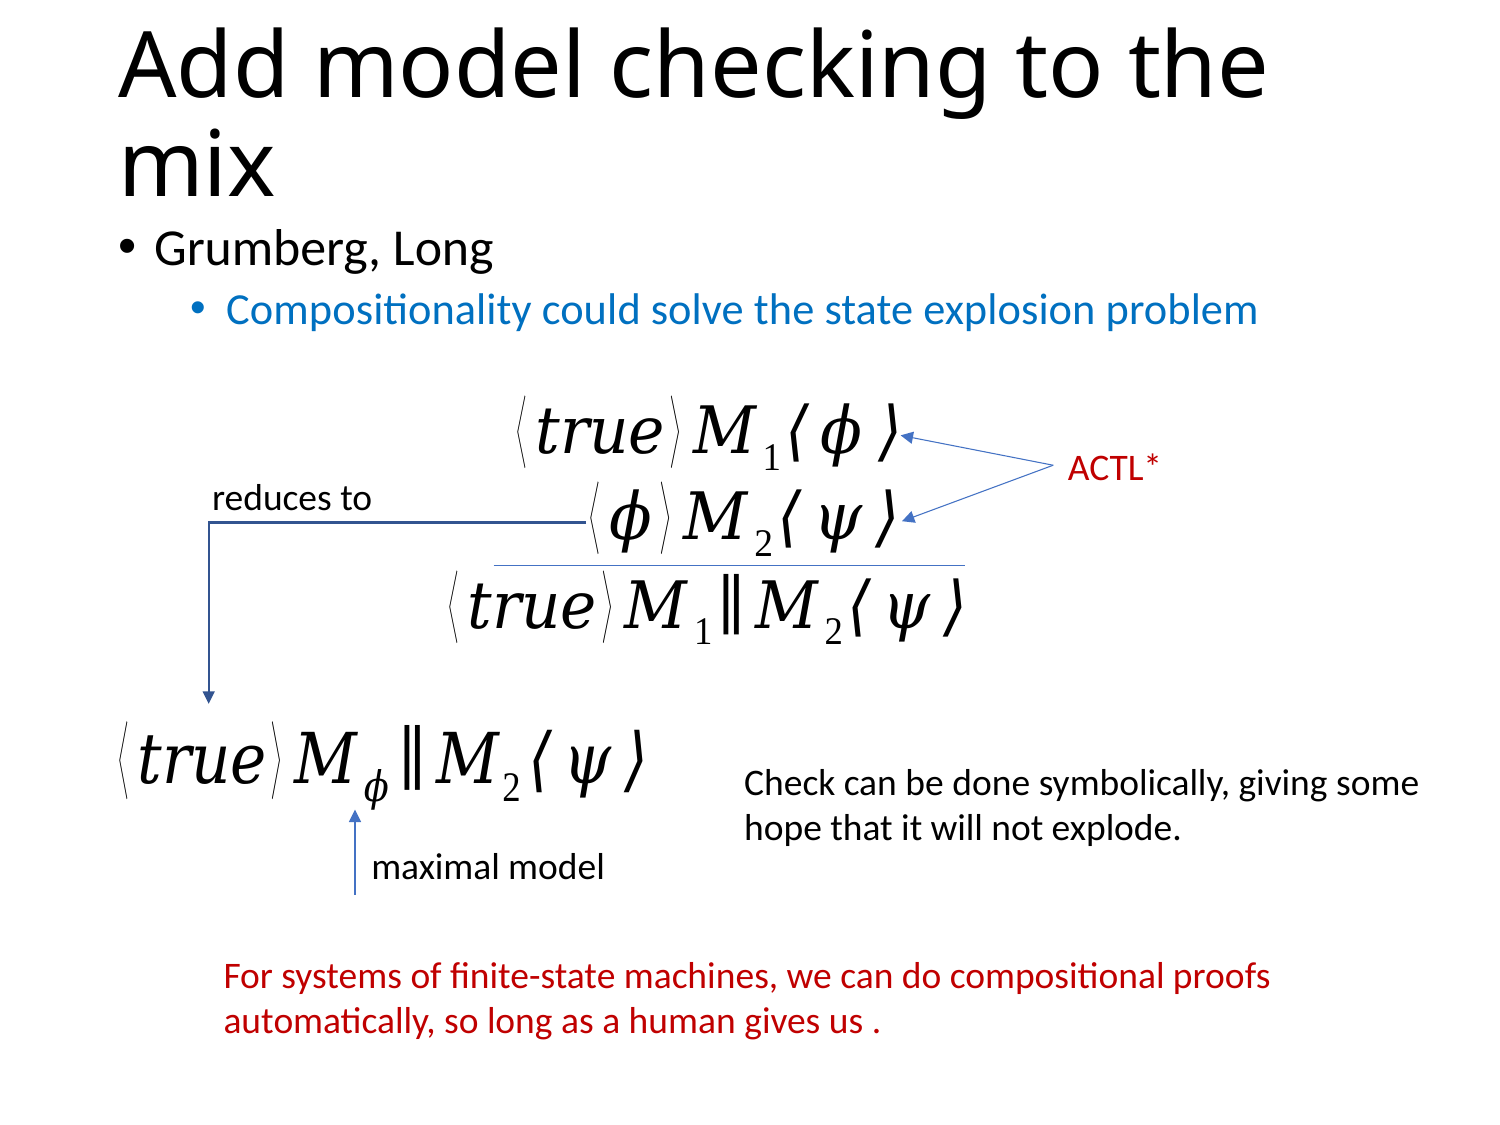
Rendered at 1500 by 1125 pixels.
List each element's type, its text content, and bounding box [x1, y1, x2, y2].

list Grumberg, Long Compositionality could solve the state explosion problem [103, 213, 1397, 373]
text_box Check can be done symbolically, giving some hope that it will not explode. [729, 750, 1445, 856]
text_box maximal model [356, 834, 621, 895]
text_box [196, 465, 587, 704]
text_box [900, 435, 1179, 522]
title Add model checking to the mix [103, 59, 1397, 175]
